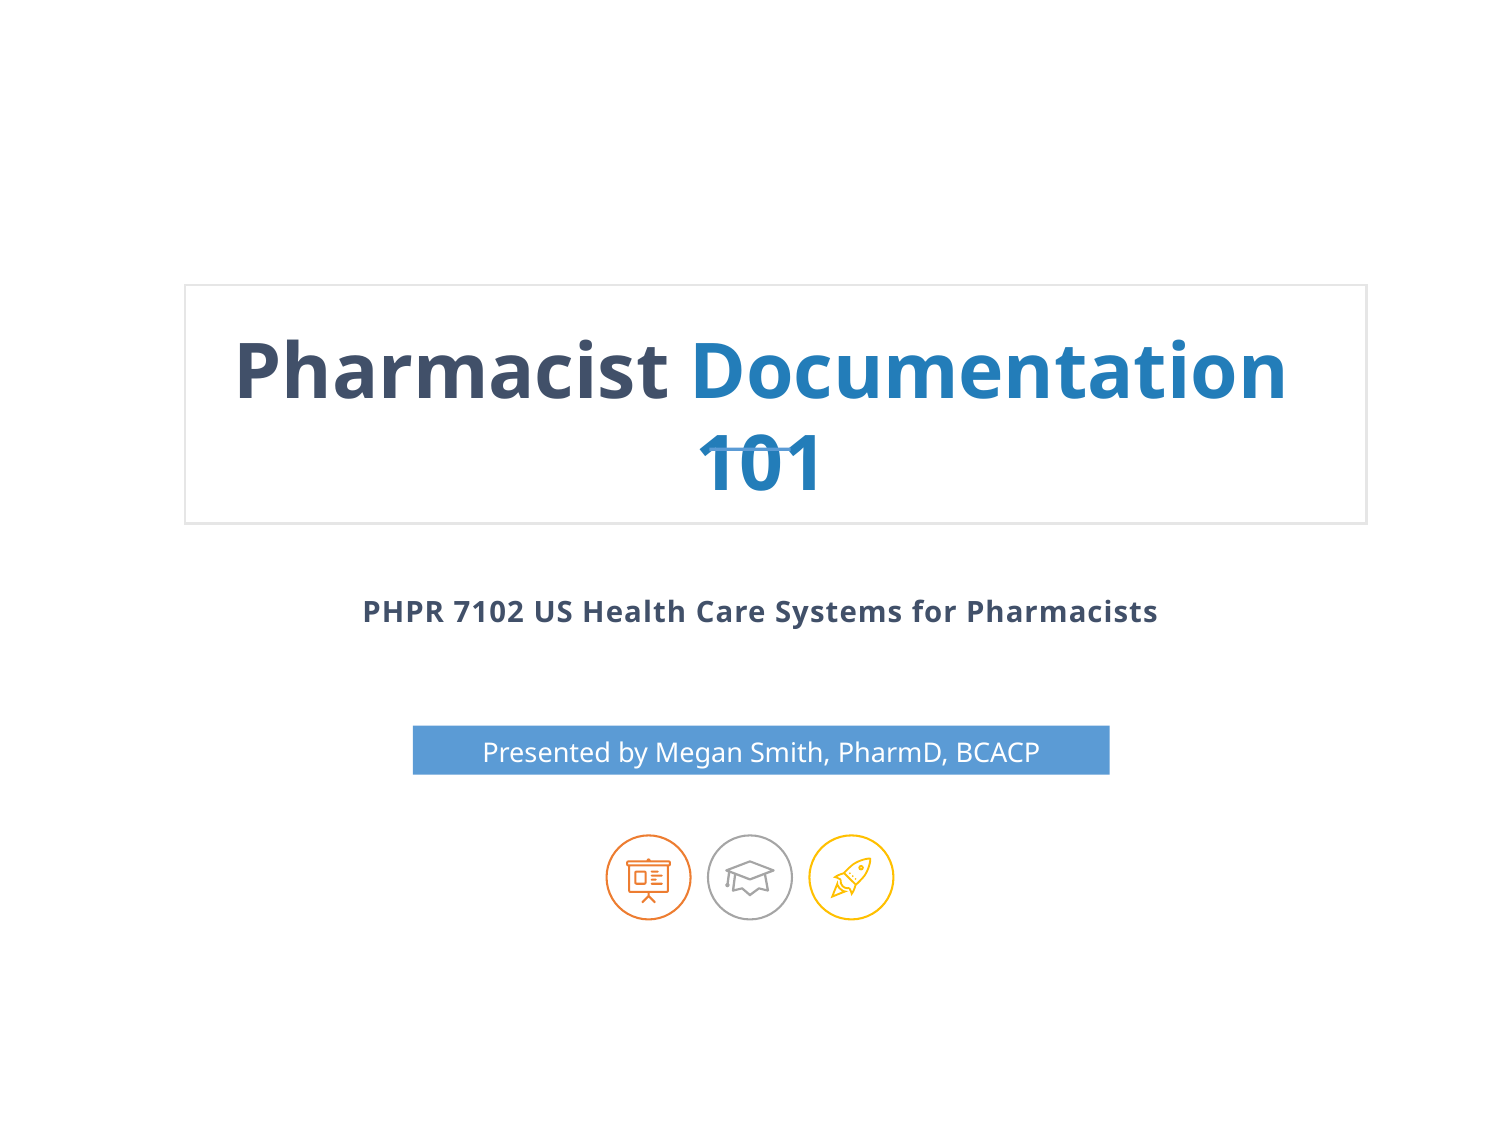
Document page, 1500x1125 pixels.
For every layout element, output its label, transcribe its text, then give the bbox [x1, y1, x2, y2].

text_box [707, 835, 792, 920]
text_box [412, 725, 1110, 791]
text_box PHPR 7102 US Health Care Systems for Pharmacists [331, 592, 1191, 629]
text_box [809, 835, 894, 920]
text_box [606, 835, 691, 920]
text_box [184, 284, 1368, 525]
